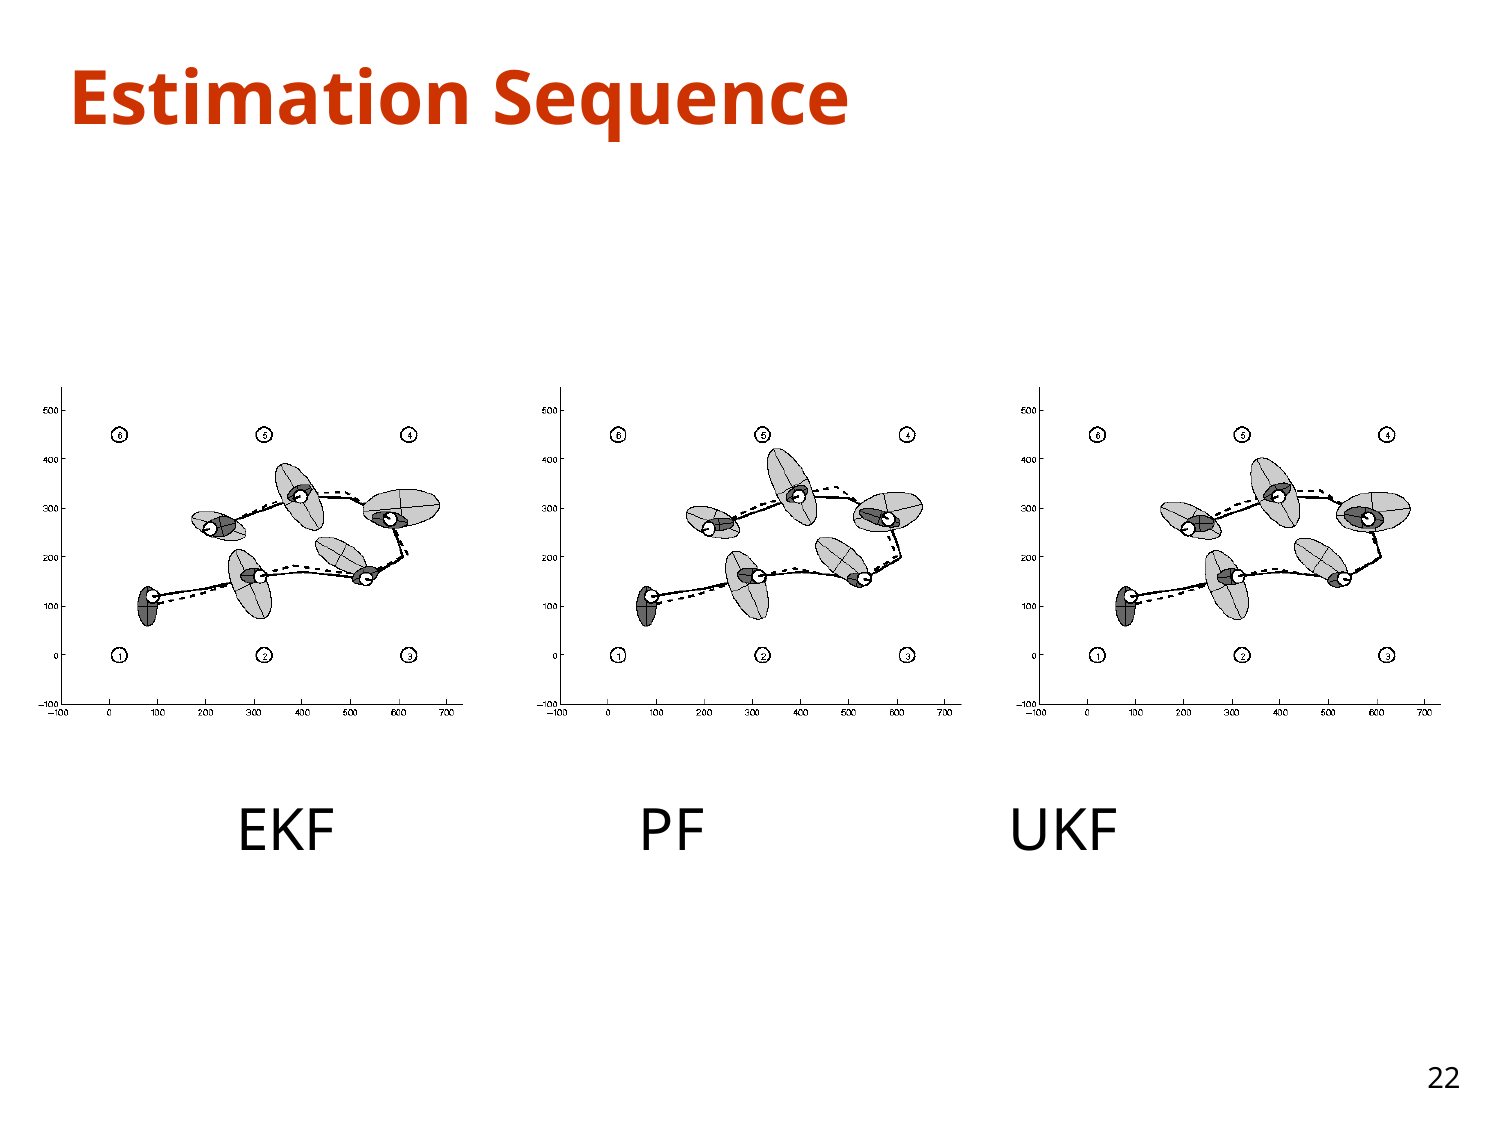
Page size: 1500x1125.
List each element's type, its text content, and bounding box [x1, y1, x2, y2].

title Estimation Sequence [53, 41, 1478, 147]
picture [527, 377, 971, 725]
picture [29, 377, 472, 725]
picture [1007, 377, 1450, 725]
text_box EKF PF UKF [221, 793, 1350, 871]
slide_number 22 [1375, 1031, 1476, 1107]
